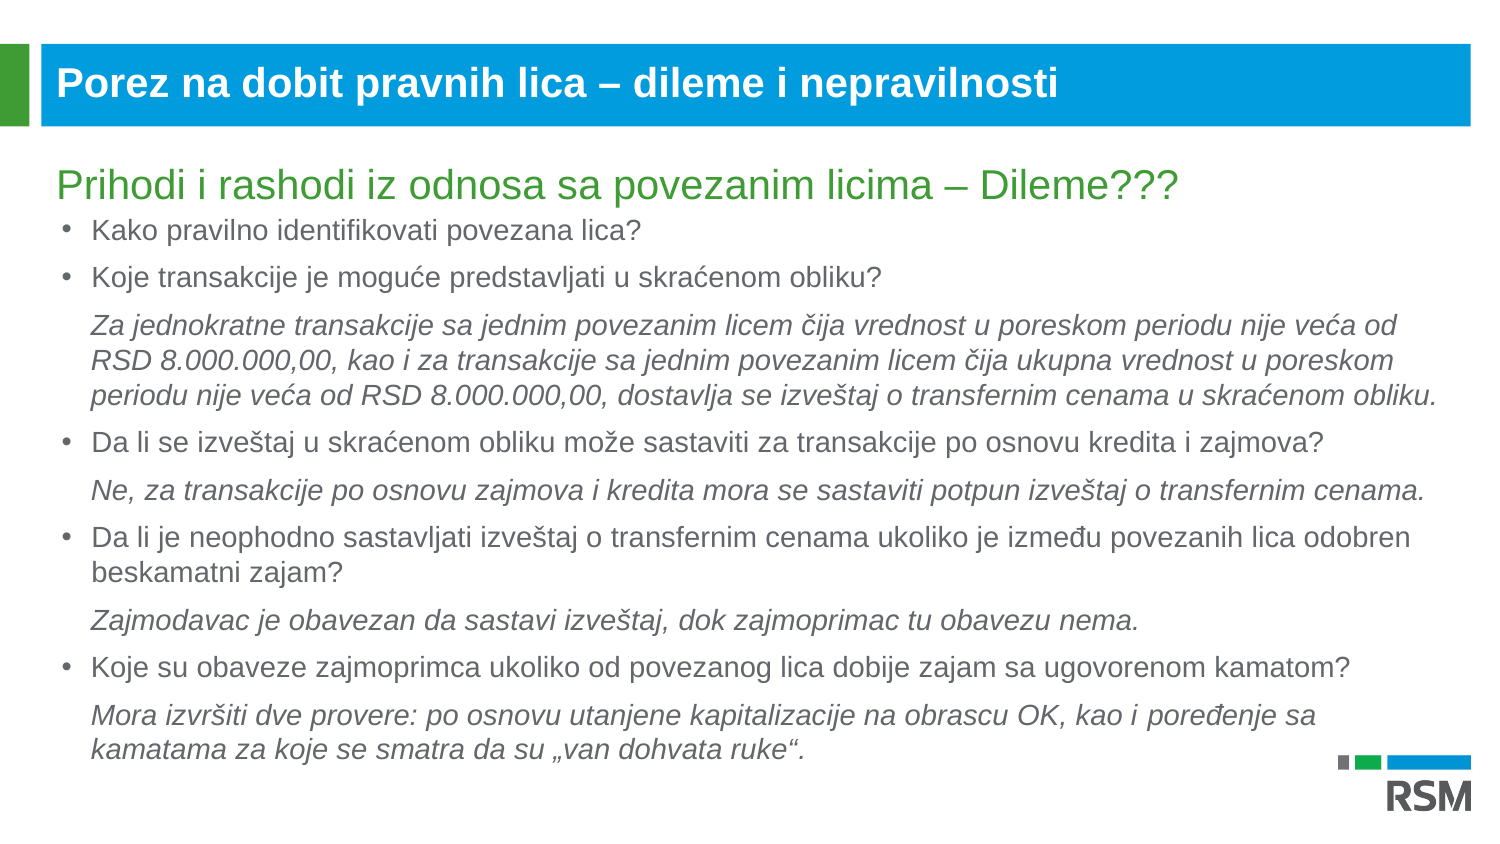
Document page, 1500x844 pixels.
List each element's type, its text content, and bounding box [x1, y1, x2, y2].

list Porez na dobit pravnih lica – dileme i nepravilnosti [41, 58, 1459, 103]
list Prihodi i rashodi iz odnosa sa povezanim licima – Dileme??? [41, 150, 1471, 230]
picture [1338, 774, 1471, 812]
text_box Kako pravilno identifikovati povezana lica? Koje transakcije je moguće predstavljati u skraćenom obliku? Za jednokratne transakcije sa jednim povezanim licem čija vrednost u poreskom periodu nije veća od RSD 8.000.000,00, kao i za transakcije sa jednim povezanim licem čija ukupna vrednost u poreskom periodu nije veća od RSD 8.000.000,00, dostavlja se izveštaj o transfernim cenama u skraćenom obliku. Da li se izveštaj u skraćenom obliku može sastaviti za transakcije po osnovu kredita i zajmova? Ne, za transakcije po osnovu zajmova i kredita mora se sastaviti potpun izveštaj o transfernim cenama. Da li je neophodno sastavljati izveštaj o transfernim cenama ukoliko je između povezanih lica odobren beskamatni zajam? Zajmodavac je obavezan da sastavi izveštaj, dok zajmoprimac tu obavezu nema. Koje su obaveze zajmoprimca ukoliko od povezanog lica dobije zajam sa ugovorenom kamatom? Mora izvršiti dve provere: po osnovu utanjene kapitalizacije na obrascu OK, kao i poređenje sa kamatama za koje se smatra da su „van dohvata ruke“. [46, 203, 1477, 774]
